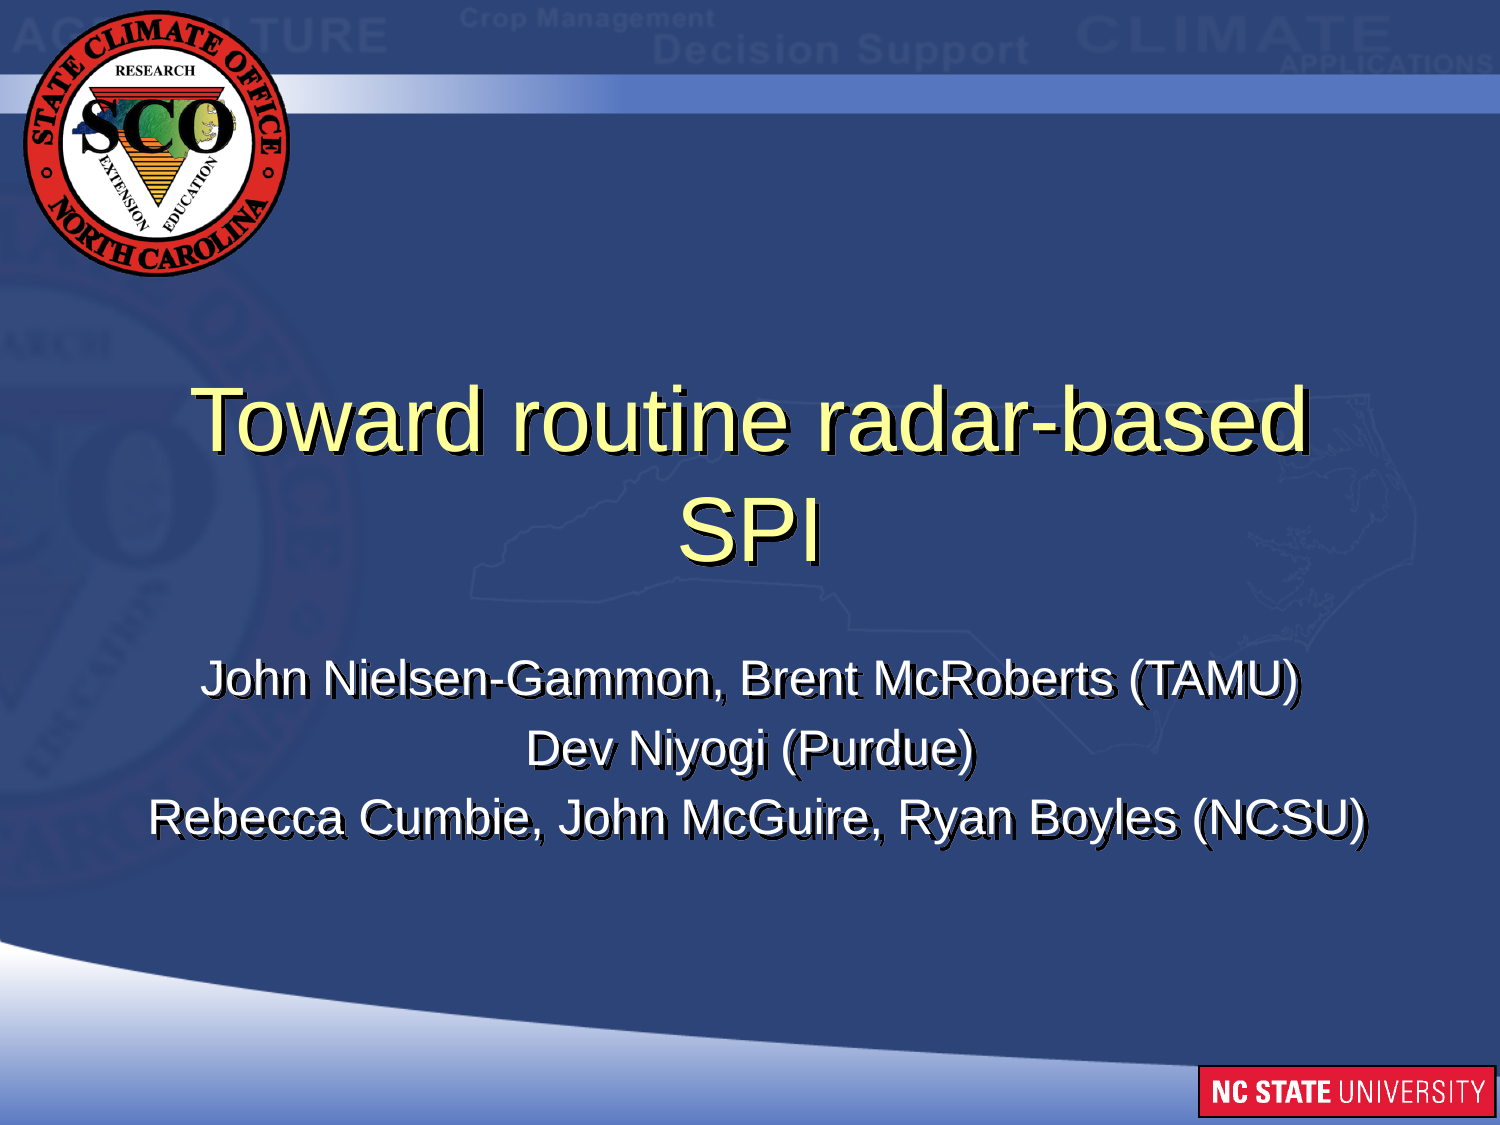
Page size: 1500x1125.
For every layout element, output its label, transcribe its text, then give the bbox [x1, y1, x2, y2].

picture [0, 0, 1500, 1125]
subtitle John Nielsen-Gammon, Brent McRoberts (TAMU) Dev Niyogi (Purdue) Rebecca Cumbie, John McGuire, Ryan Boyles (NCSU) [24, 637, 1476, 926]
title Toward routine radar-based SPI [112, 349, 1388, 591]
